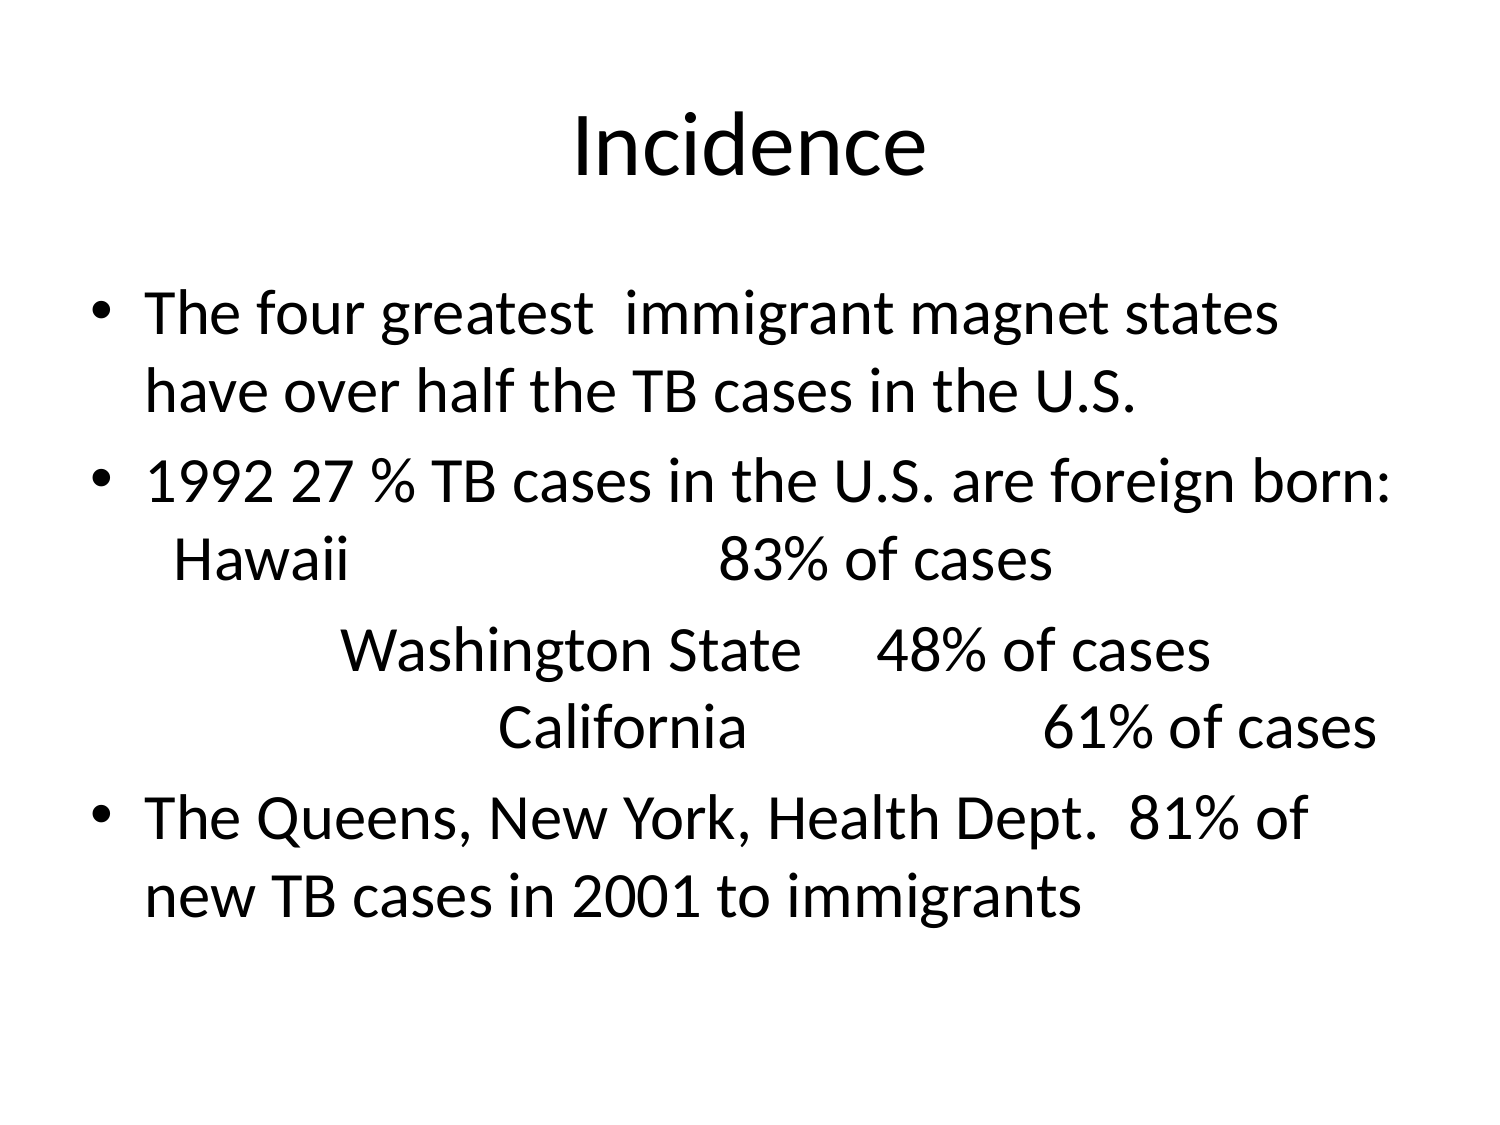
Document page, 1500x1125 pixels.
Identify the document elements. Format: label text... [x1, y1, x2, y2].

title Incidence [75, 45, 1425, 233]
list The four greatest immigrant magnet states have over half the TB cases in the U.S. 1992 27 % TB cases in the U.S. are foreign born: Hawaii 83% of cases Washington State 48% of cases California 61% of cases The Queens, New York, Health Dept. 81% of new TB cases in 2001 to immigrants [75, 262, 1425, 1005]
